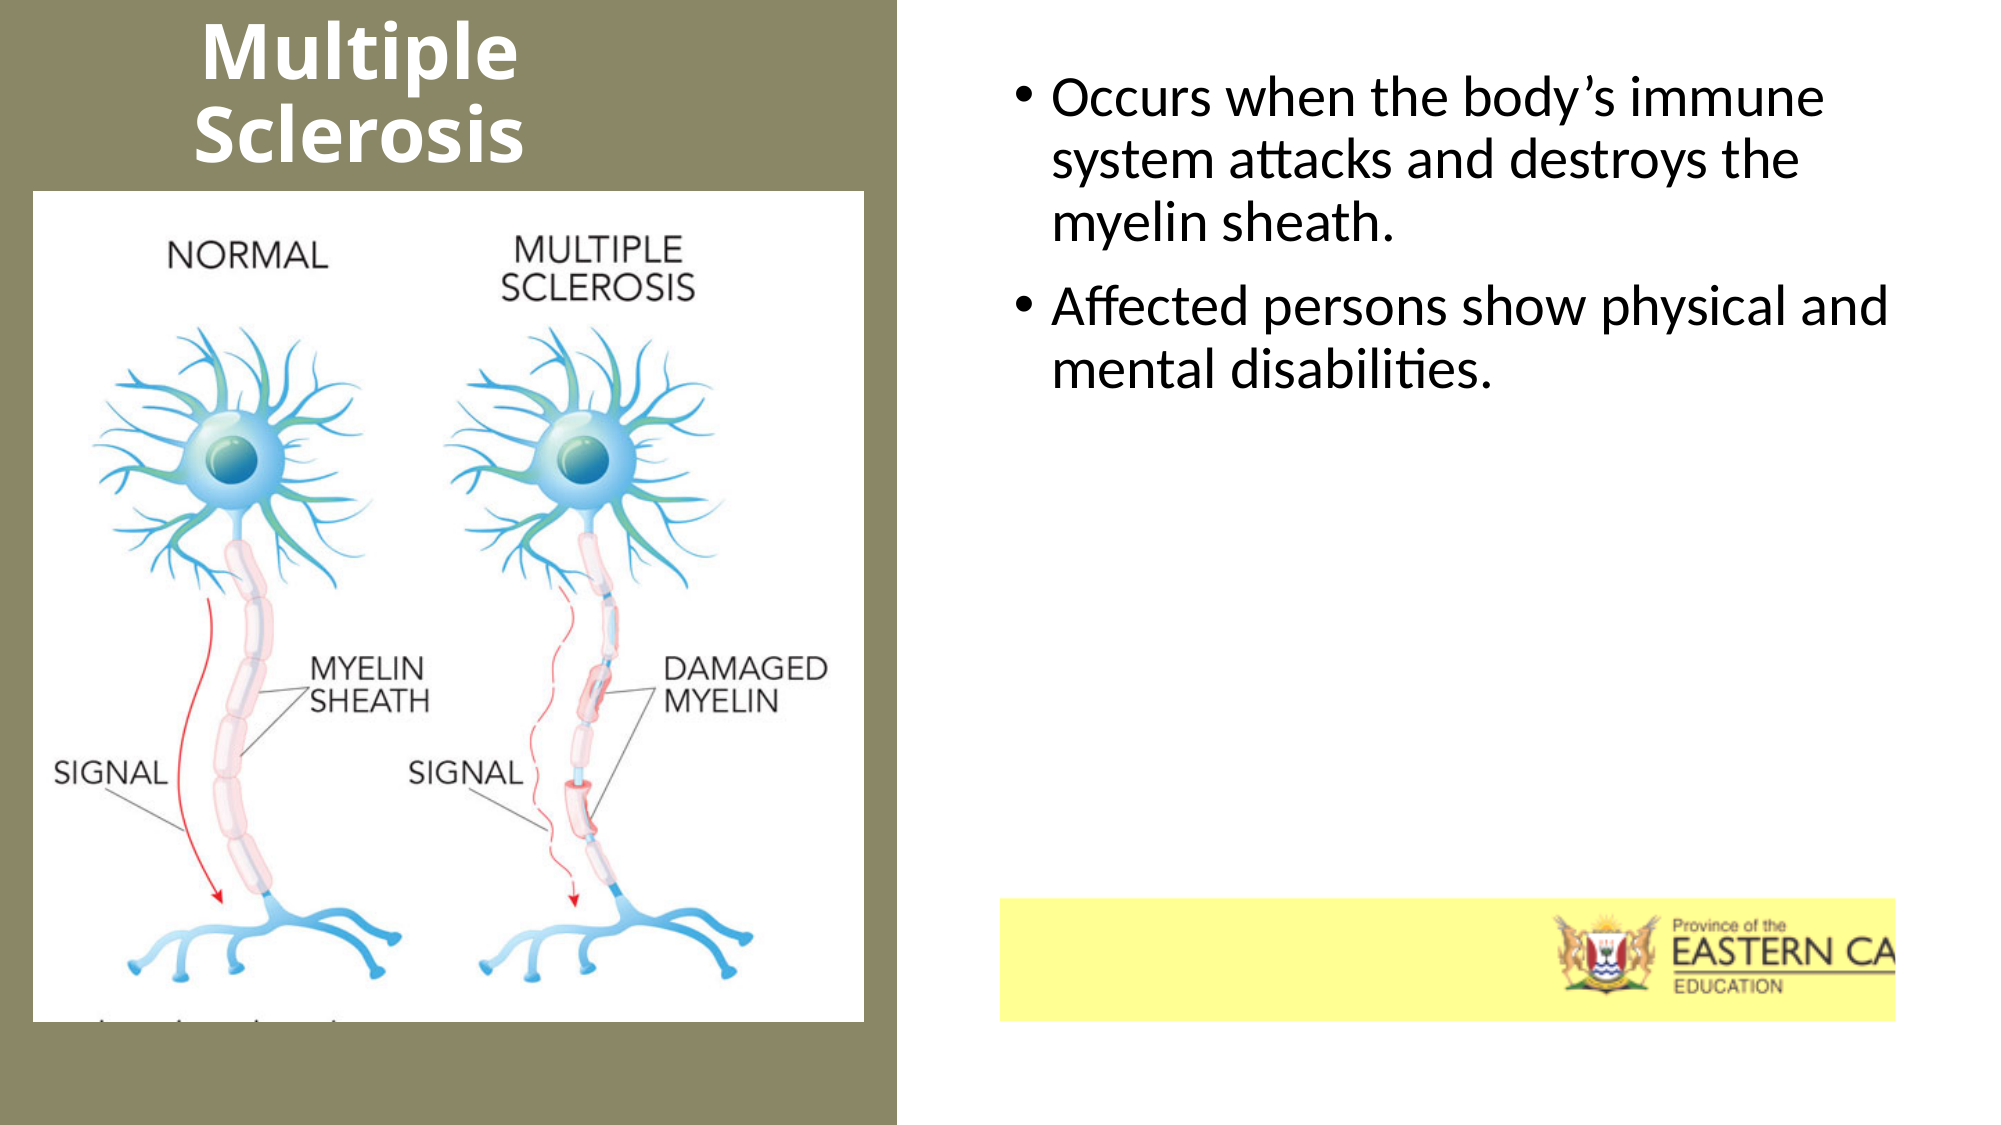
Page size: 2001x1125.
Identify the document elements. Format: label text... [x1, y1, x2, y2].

title Multiple Sclerosis [13, 5, 707, 187]
text_box Occurs when the body’s immune system attacks and destroys the myelin sheath. Affected persons show physical and mental disabilities. [999, 58, 1922, 991]
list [999, 104, 1896, 1021]
text_box [0, 0, 898, 1125]
picture [33, 191, 864, 1022]
